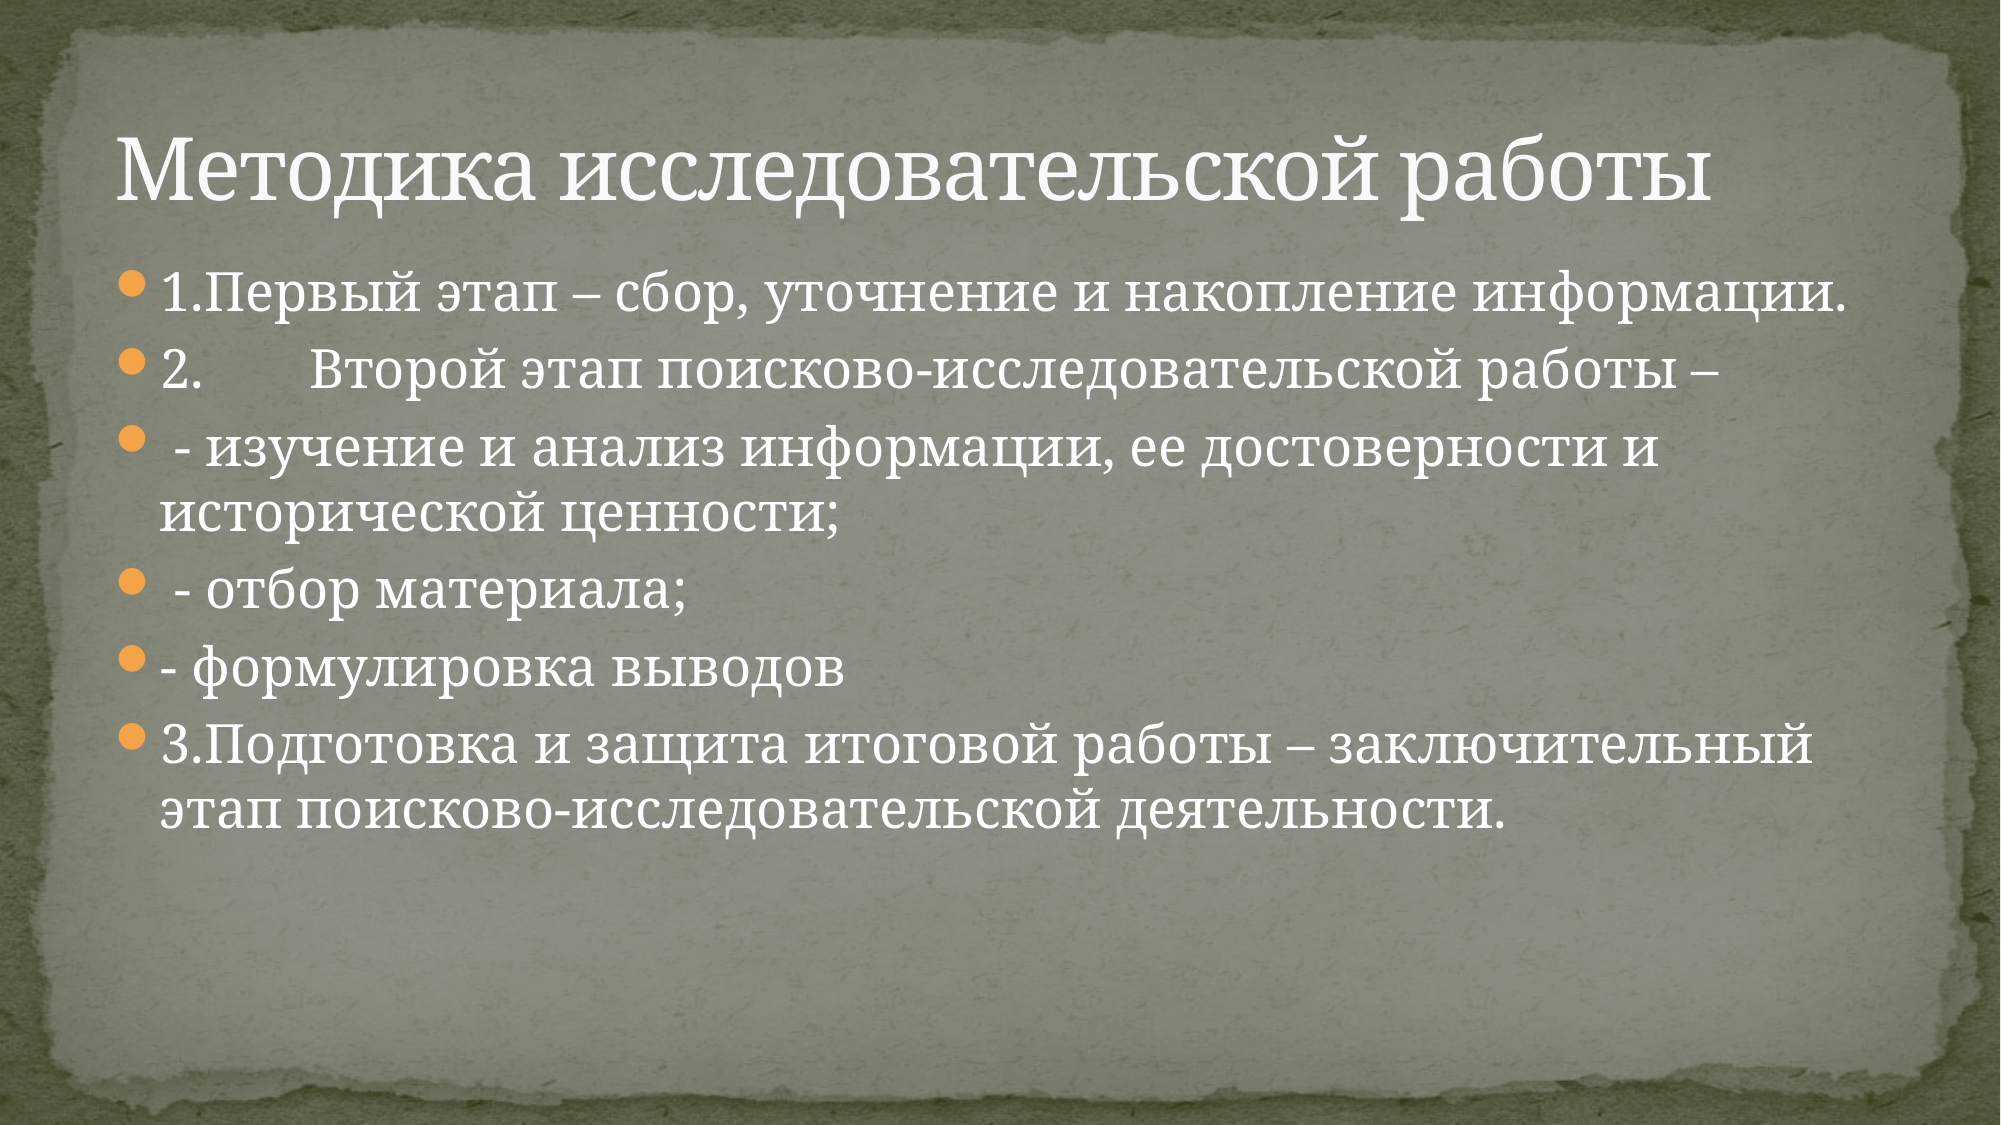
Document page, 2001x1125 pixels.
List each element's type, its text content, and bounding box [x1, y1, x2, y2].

list 1.Первый этап – сбор, уточнение и накопление информации. 2. Второй этап поисково-исследовательской работы – - изучение и анализ информации, ее достоверности и исторической ценности; - отбор материала; - формулировка выводов 3.Подготовка и защита итоговой работы – заключительный этап поисково-исследовательской деятельности. [99, 249, 1900, 1000]
title Методика исследовательской работы [99, 24, 1900, 225]
